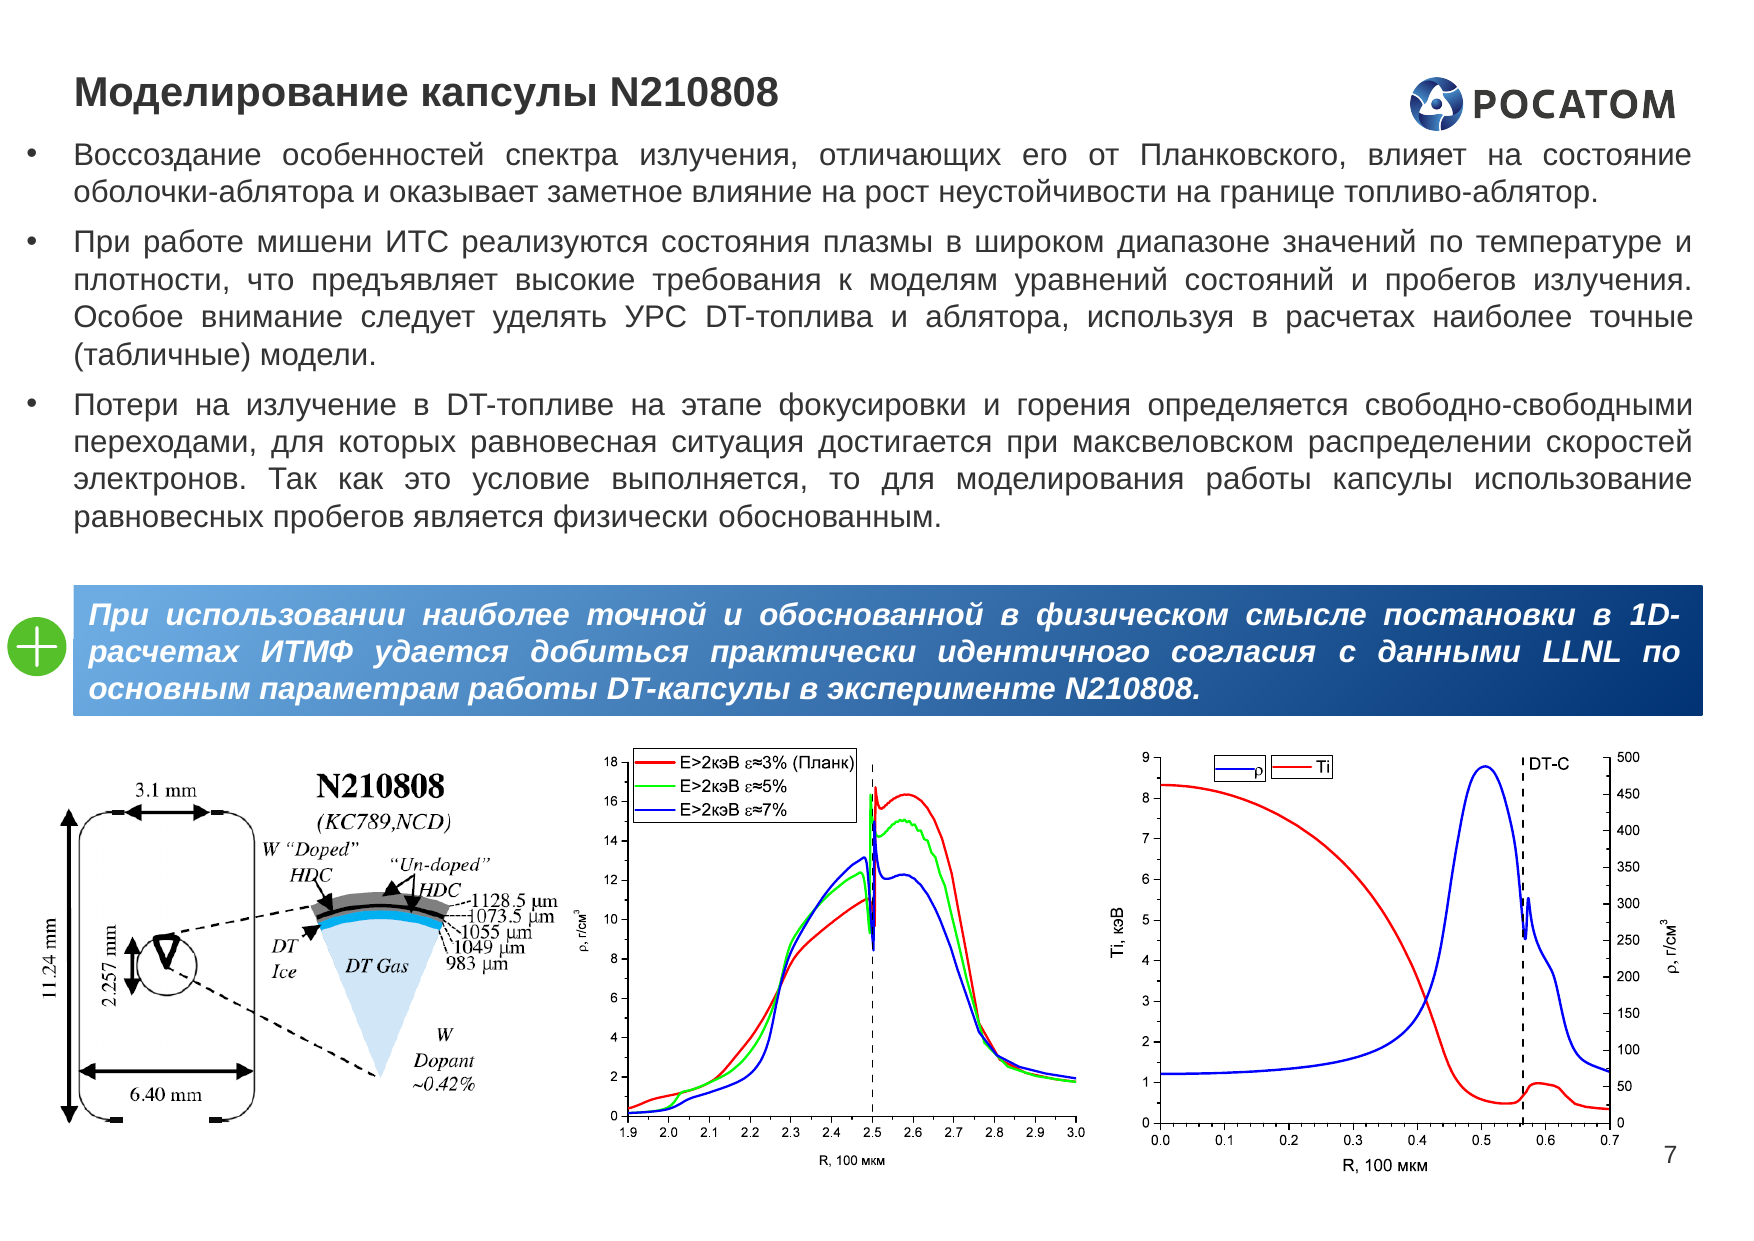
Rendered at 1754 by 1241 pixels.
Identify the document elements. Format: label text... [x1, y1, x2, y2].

picture [26, 764, 560, 1146]
text_box [73, 585, 1703, 716]
text_box Воссоздание особенностей спектра излучения, отличающих его от Планковского, влияет на состояние оболочки-аблятора и оказывает заметное влияние на рост неустойчивости на границе топливо-аблятор. При работе мишени ИТС реализуются состояния плазмы в широком диапазоне значений по температуре и плотности, что предъявляет высокие требования к моделям уравнений состояний и пробегов излучения. Особое внимание следует уделять УРС DT-топлива и аблятора, используя в расчетах наиболее точные (табличные) модели. Потери на излучение в DT-топливе на этапе фокусировки и горения определяется свободно-свободными переходами, для которых равновесная ситуация достигается при максвеловском распределении скоростей электронов. Так как это условие выполняется, то для моделирования работы капсулы использование равновесных пробегов является физически обоснованным. [11, 126, 1710, 542]
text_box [547, 743, 1093, 1174]
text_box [1093, 730, 1691, 1187]
text_box [7, 617, 67, 677]
text_box При использовании наиболее точной и обоснованной в физическом смысле постановки в 1D-расчетах ИТМФ удается добиться практически идентичного согласия c данными LLNL по основным параметрам работы DT-капсулы в эксперименте N210808. [73, 586, 1696, 714]
picture [1410, 77, 1675, 126]
title Моделирование капсулы N210808 [73, 58, 1297, 126]
